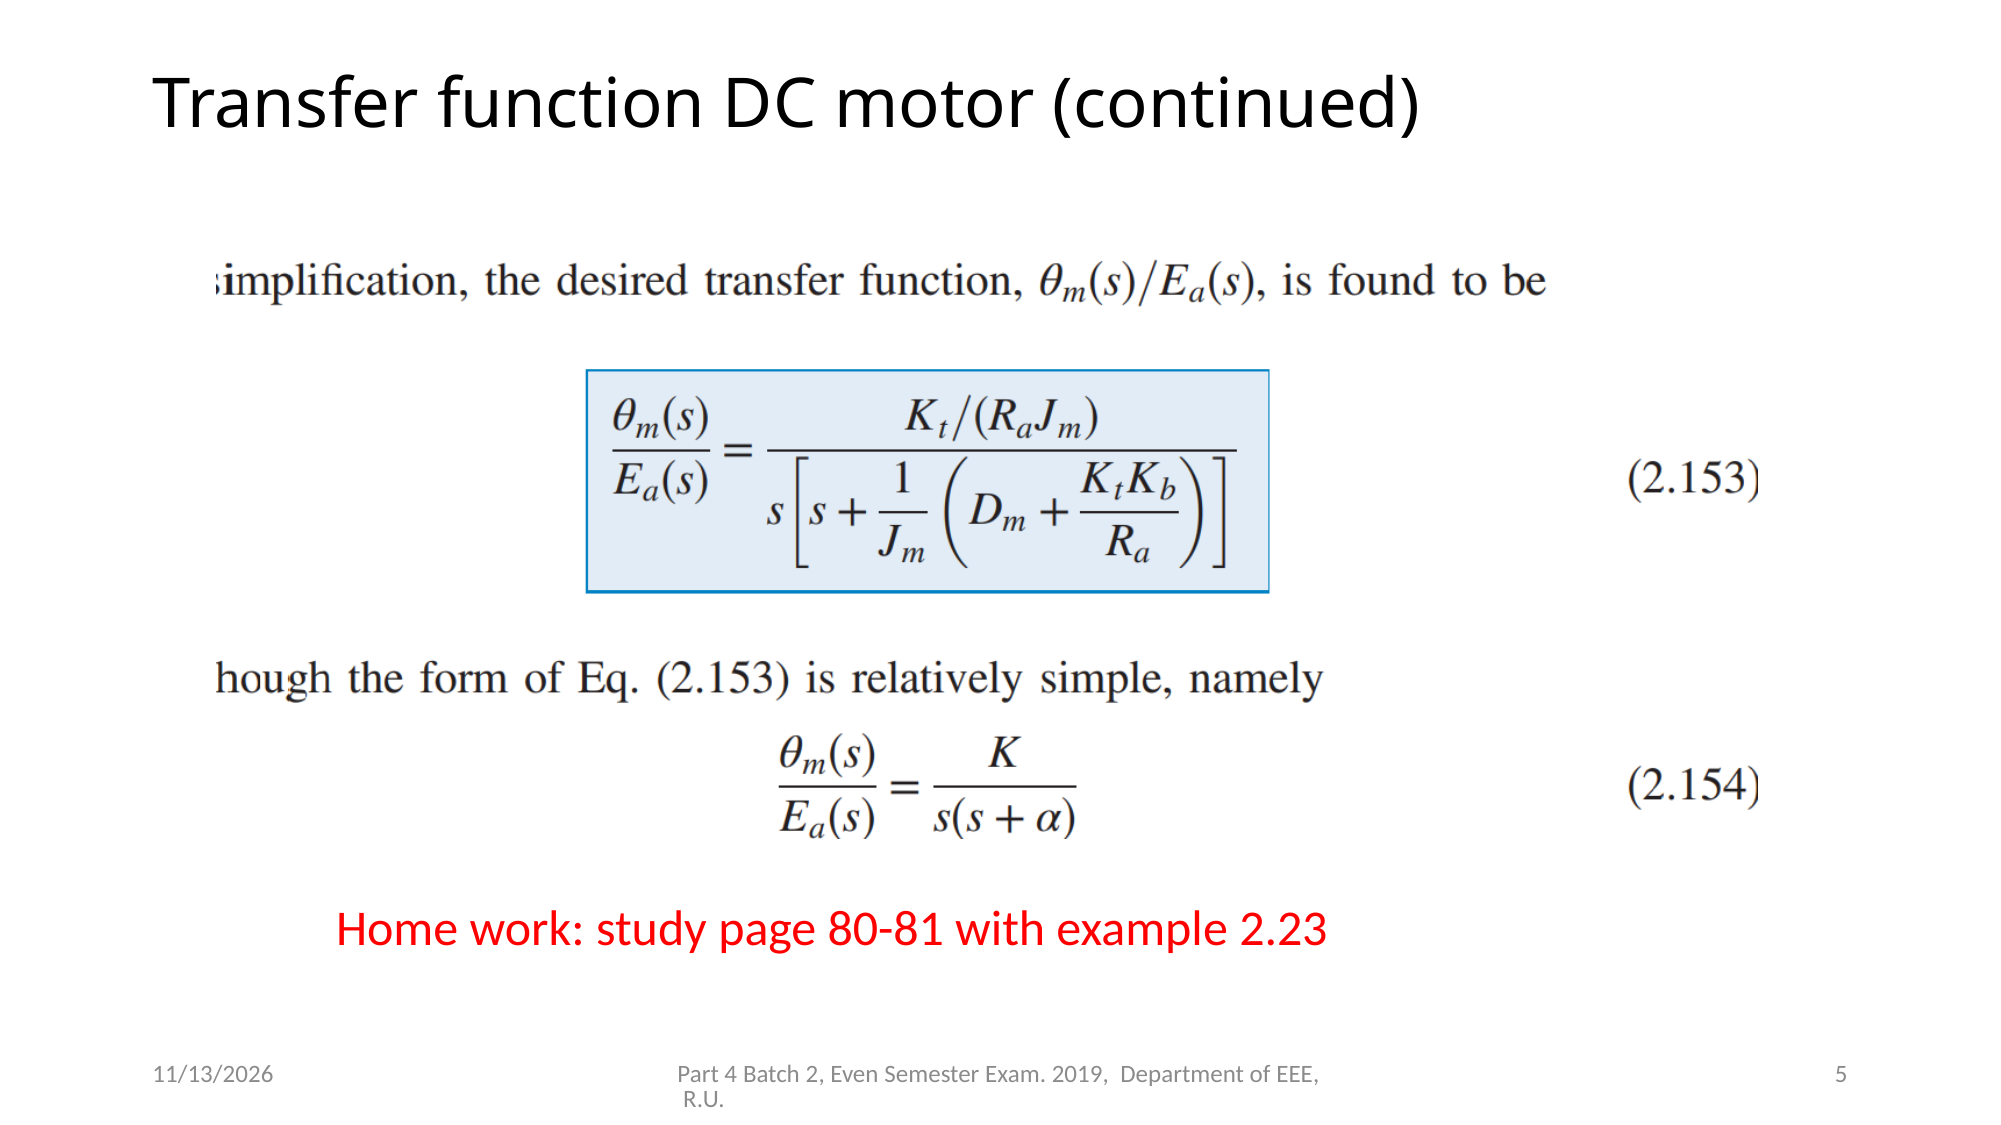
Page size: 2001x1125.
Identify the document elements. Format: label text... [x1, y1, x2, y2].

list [216, 239, 1758, 839]
title Transfer function DC motor (continued) [137, 59, 1863, 150]
footer Part 4 Batch 2, Even Semester Exam. 2019, Department of EEE, R.U. [662, 1042, 1338, 1103]
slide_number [137, 1042, 588, 1103]
slide_number 5 [1412, 1042, 1863, 1103]
text_box Home work: study page 80-81 with example 2.23 [321, 887, 1471, 963]
